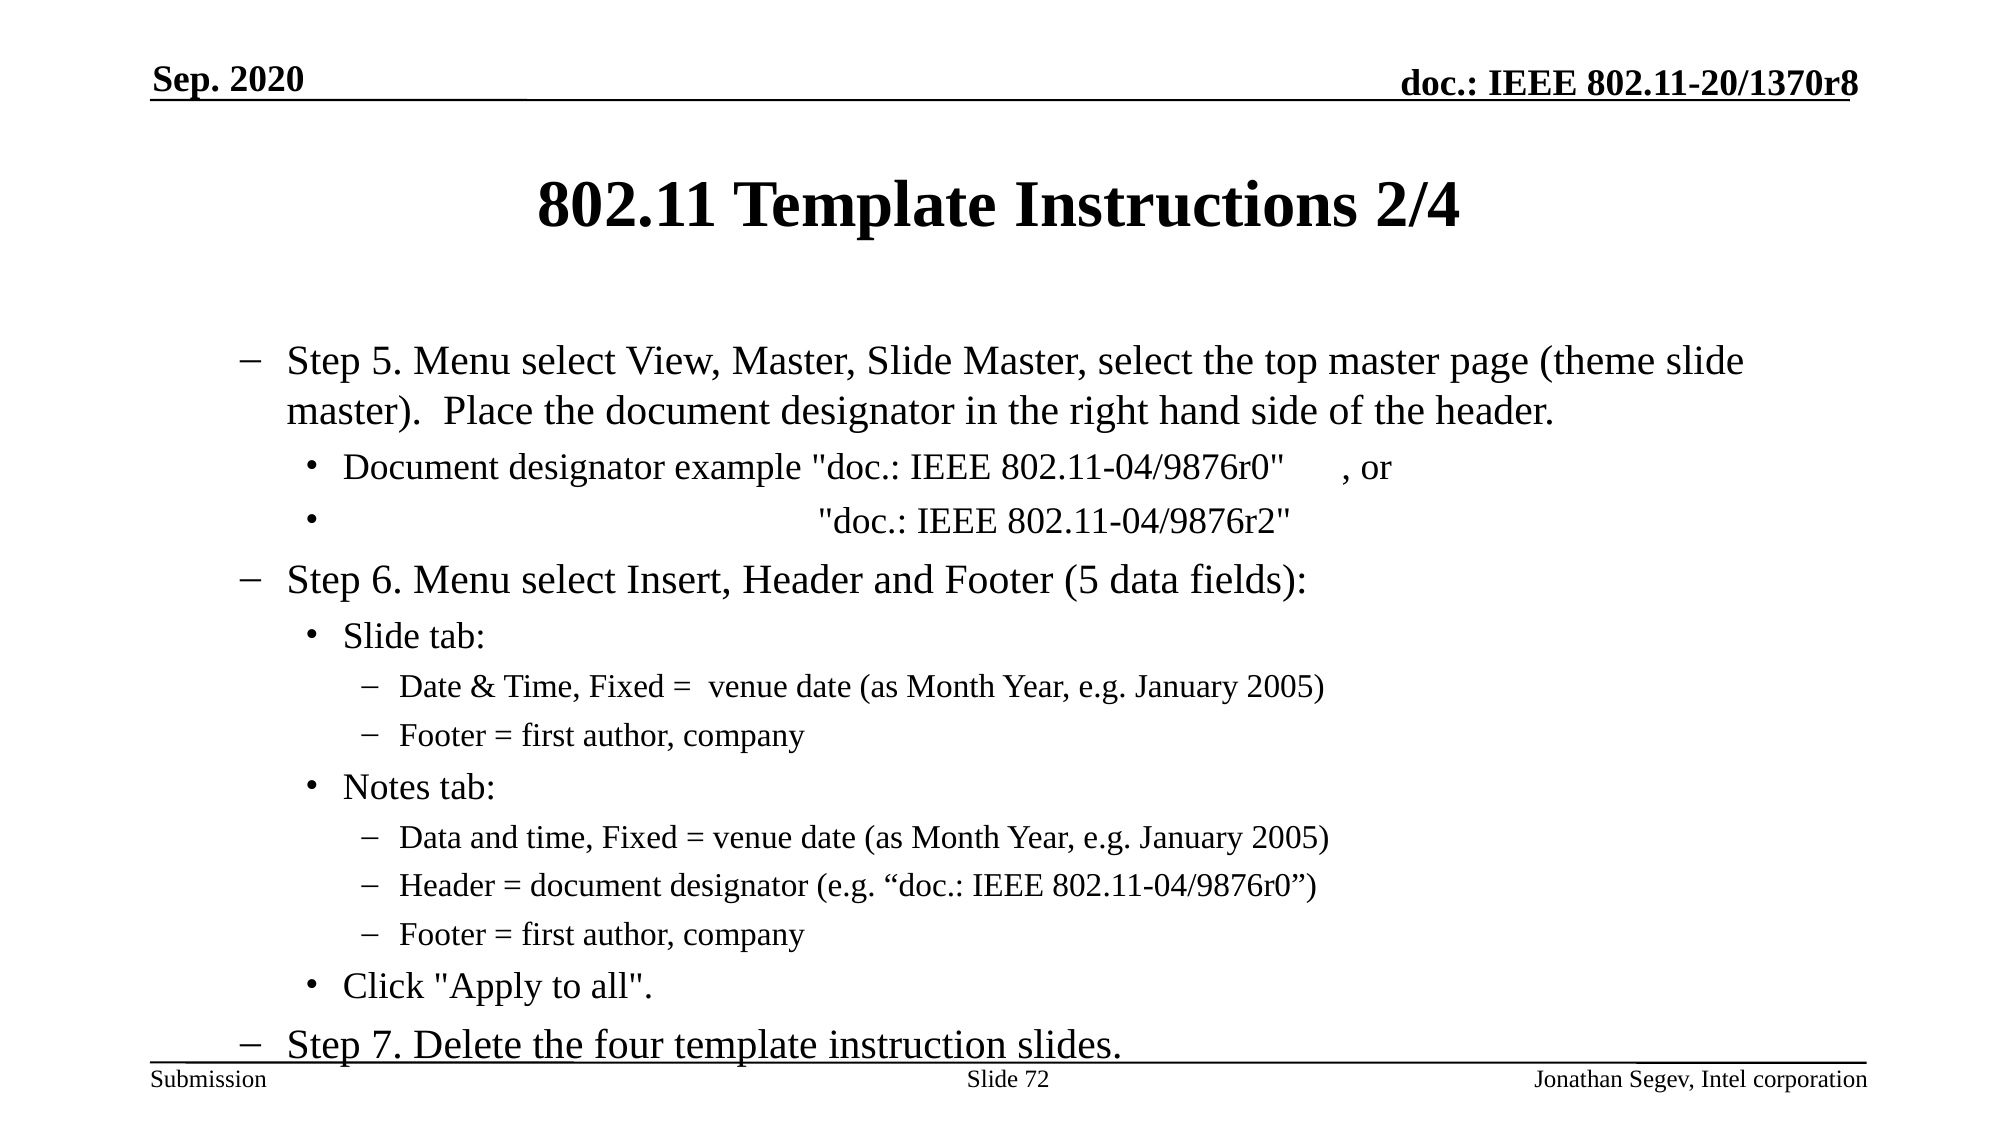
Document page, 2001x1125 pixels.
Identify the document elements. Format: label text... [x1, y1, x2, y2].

title 802.11 Template Instructions 2/4 [149, 112, 1850, 288]
footer Jonathan Segev, Intel corporation [1171, 1061, 1869, 1093]
slide_number Slide 72 [950, 1061, 1067, 1123]
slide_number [152, 54, 563, 100]
list Step 5. Menu select View, Master, Slide Master, select the top master page (theme slide master). Place the document designator in the right hand side of the header. Document designator example "doc.: IEEE 802.11-04/9876r0" , or "doc.: IEEE 802.11-04/9876r2" Step 6. Menu select Insert, Header and Footer (5 data fields): Slide tab: Date & Time, Fixed = venue date (as Month Year, e.g. January 2005) Footer = first author, company Notes tab: Data and time, Fixed = venue date (as Month Year, e.g. January 2005) Header = document designator (e.g. “doc.: IEEE 802.11-04/9876r0”) Footer = first author, company Click "Apply to all". Step 7. Delete the four template instruction slides. [149, 324, 1850, 1000]
